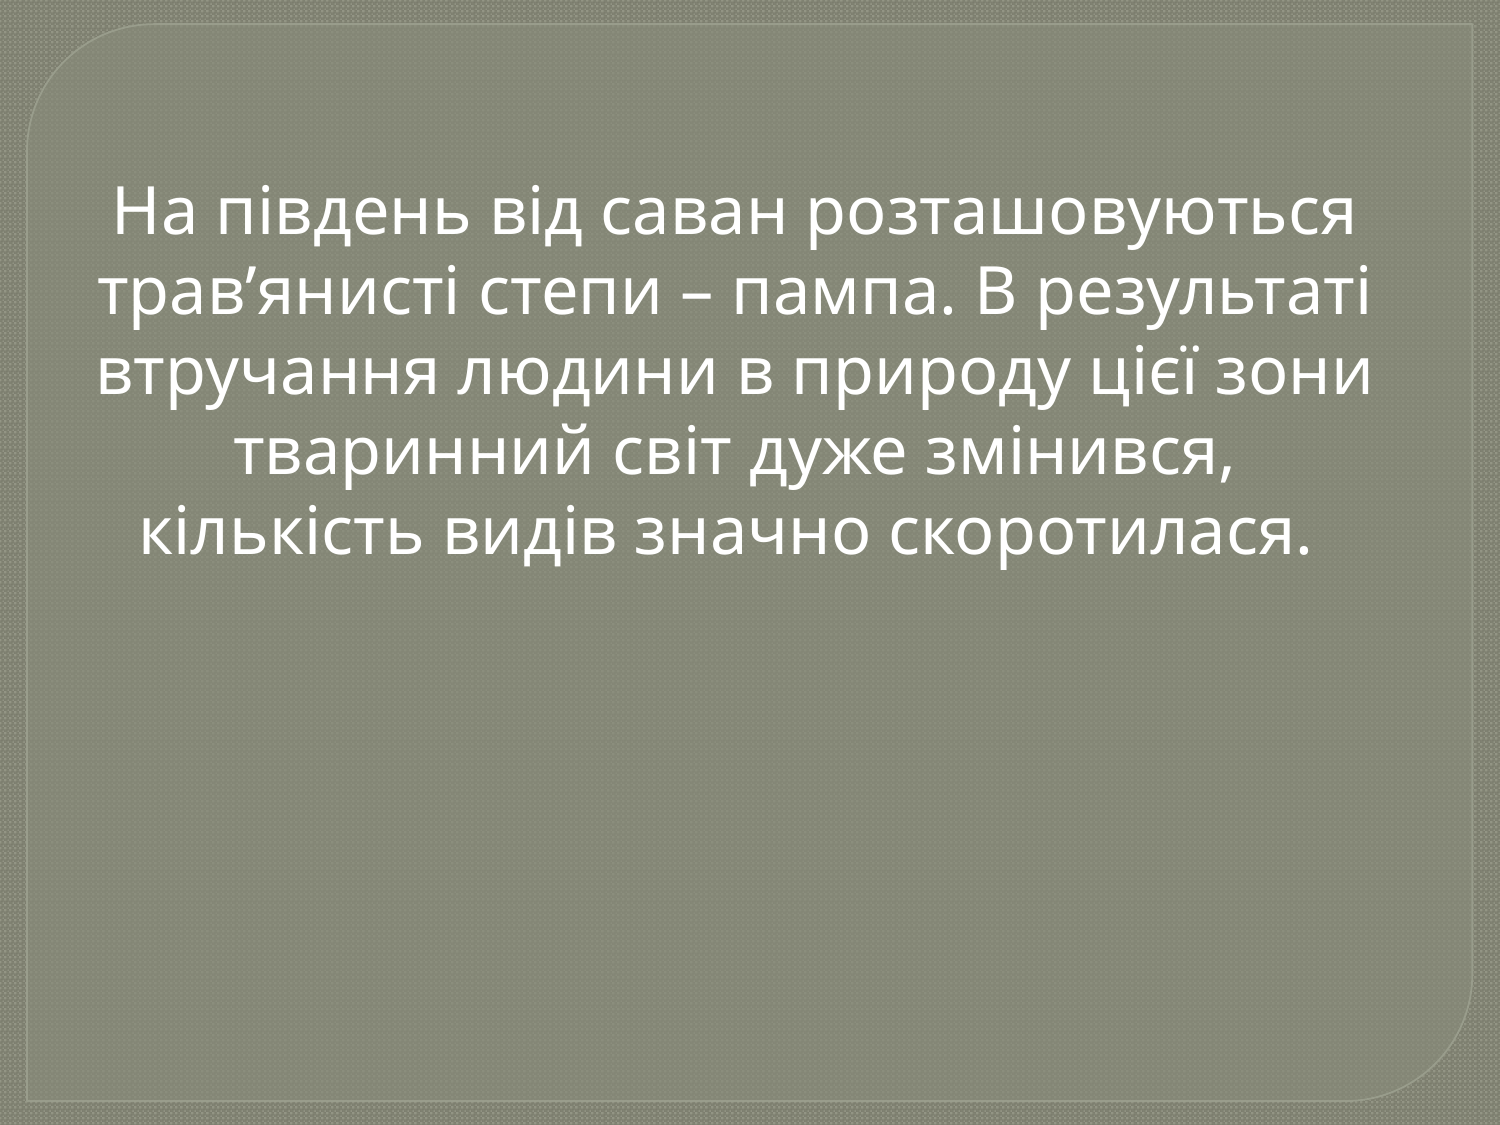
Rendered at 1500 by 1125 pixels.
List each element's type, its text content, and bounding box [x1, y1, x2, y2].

text_box На південь від саван розташовуються трав’янисті степи – пампа. В результаті втручання людини в природу цієї зони тваринний світ дуже змінився, кількість видів значно скоротилася. [76, 160, 1395, 576]
